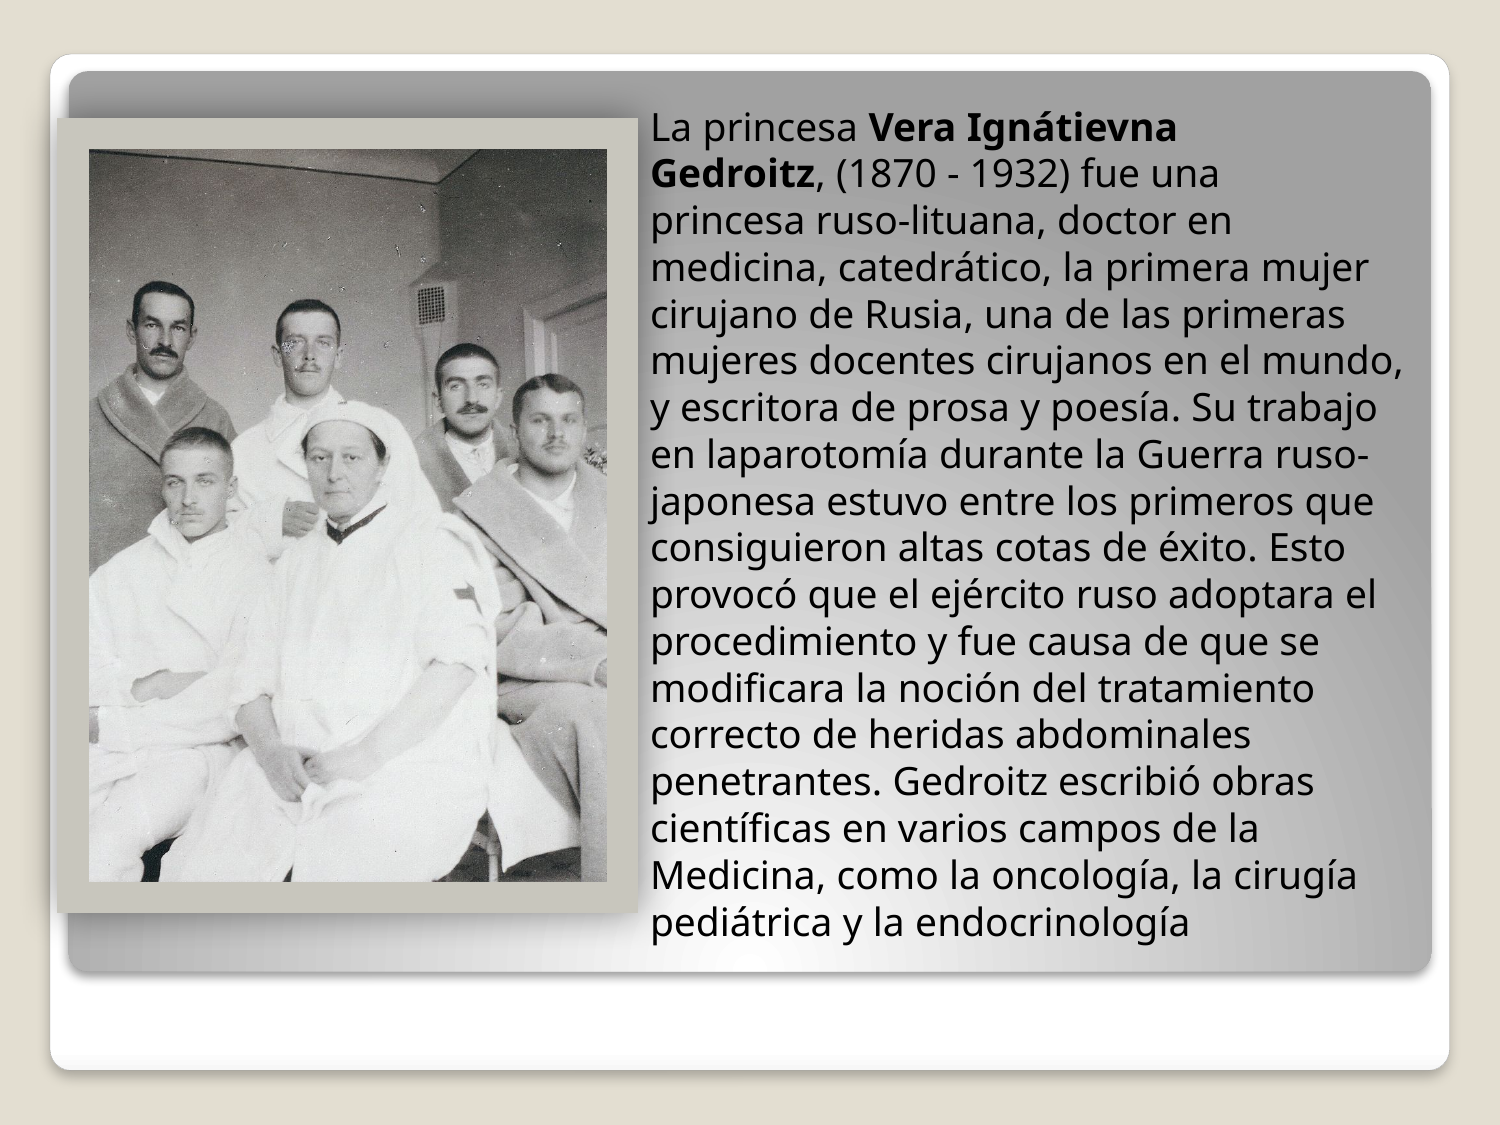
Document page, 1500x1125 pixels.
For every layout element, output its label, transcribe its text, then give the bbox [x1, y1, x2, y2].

picture [88, 148, 608, 882]
list La princesa Vera Ignátievna Gedroitz, (1870 - 1932) fue una princesa ruso-lituana, doctor en medicina, catedrático, la primera mujer cirujano de Rusia, una de las primeras mujeres docentes cirujanos en el mundo, y escritora de prosa y poesía. Su trabajo en laparotomía durante la Guerra ruso-japonesa estuvo entre los primeros que consiguieron altas cotas de éxito. Esto provocó que el ejército ruso adoptara el procedimiento y fue causa de que se modificara la noción del tratamiento correcto de heridas abdominales penetrantes. Gedroitz escribió obras científicas en varios campos de la Medicina, como la oncología, la cirugía pediátrica y la endocrinología [620, 86, 1425, 976]
